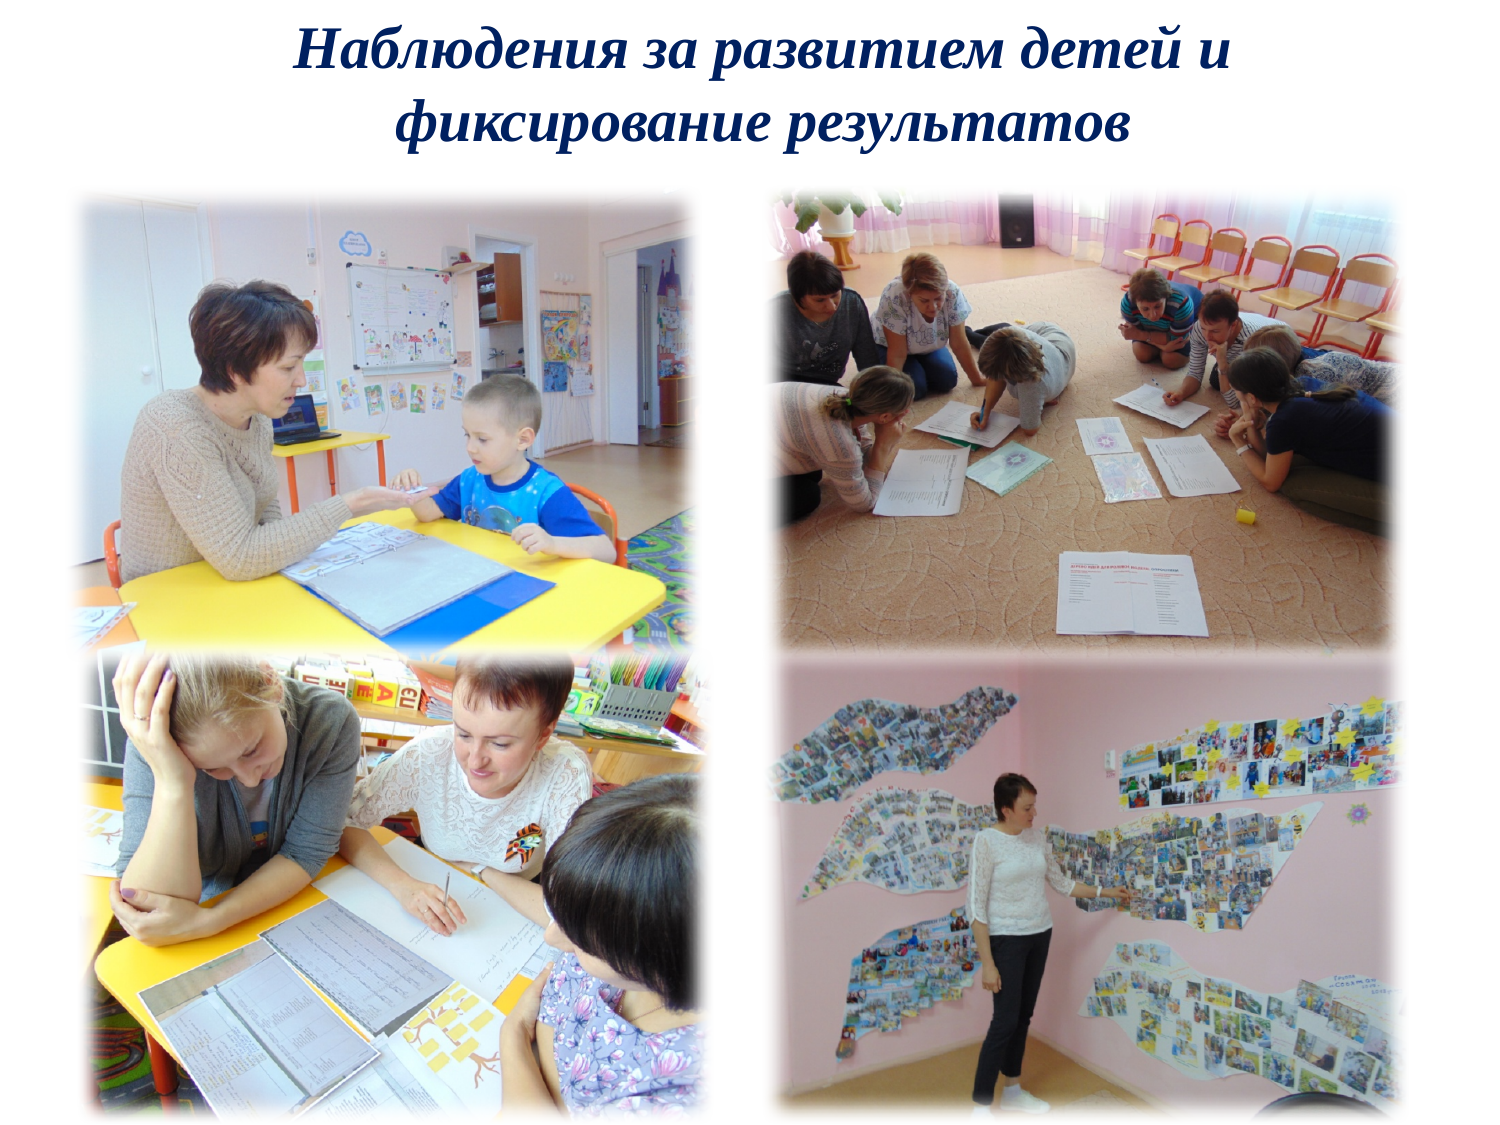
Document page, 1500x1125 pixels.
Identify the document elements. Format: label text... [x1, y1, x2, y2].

picture [64, 184, 715, 1125]
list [761, 184, 1408, 638]
picture [761, 639, 1410, 1125]
title Наблюдения за развитием детей и фиксирование результатов [88, 0, 1439, 161]
